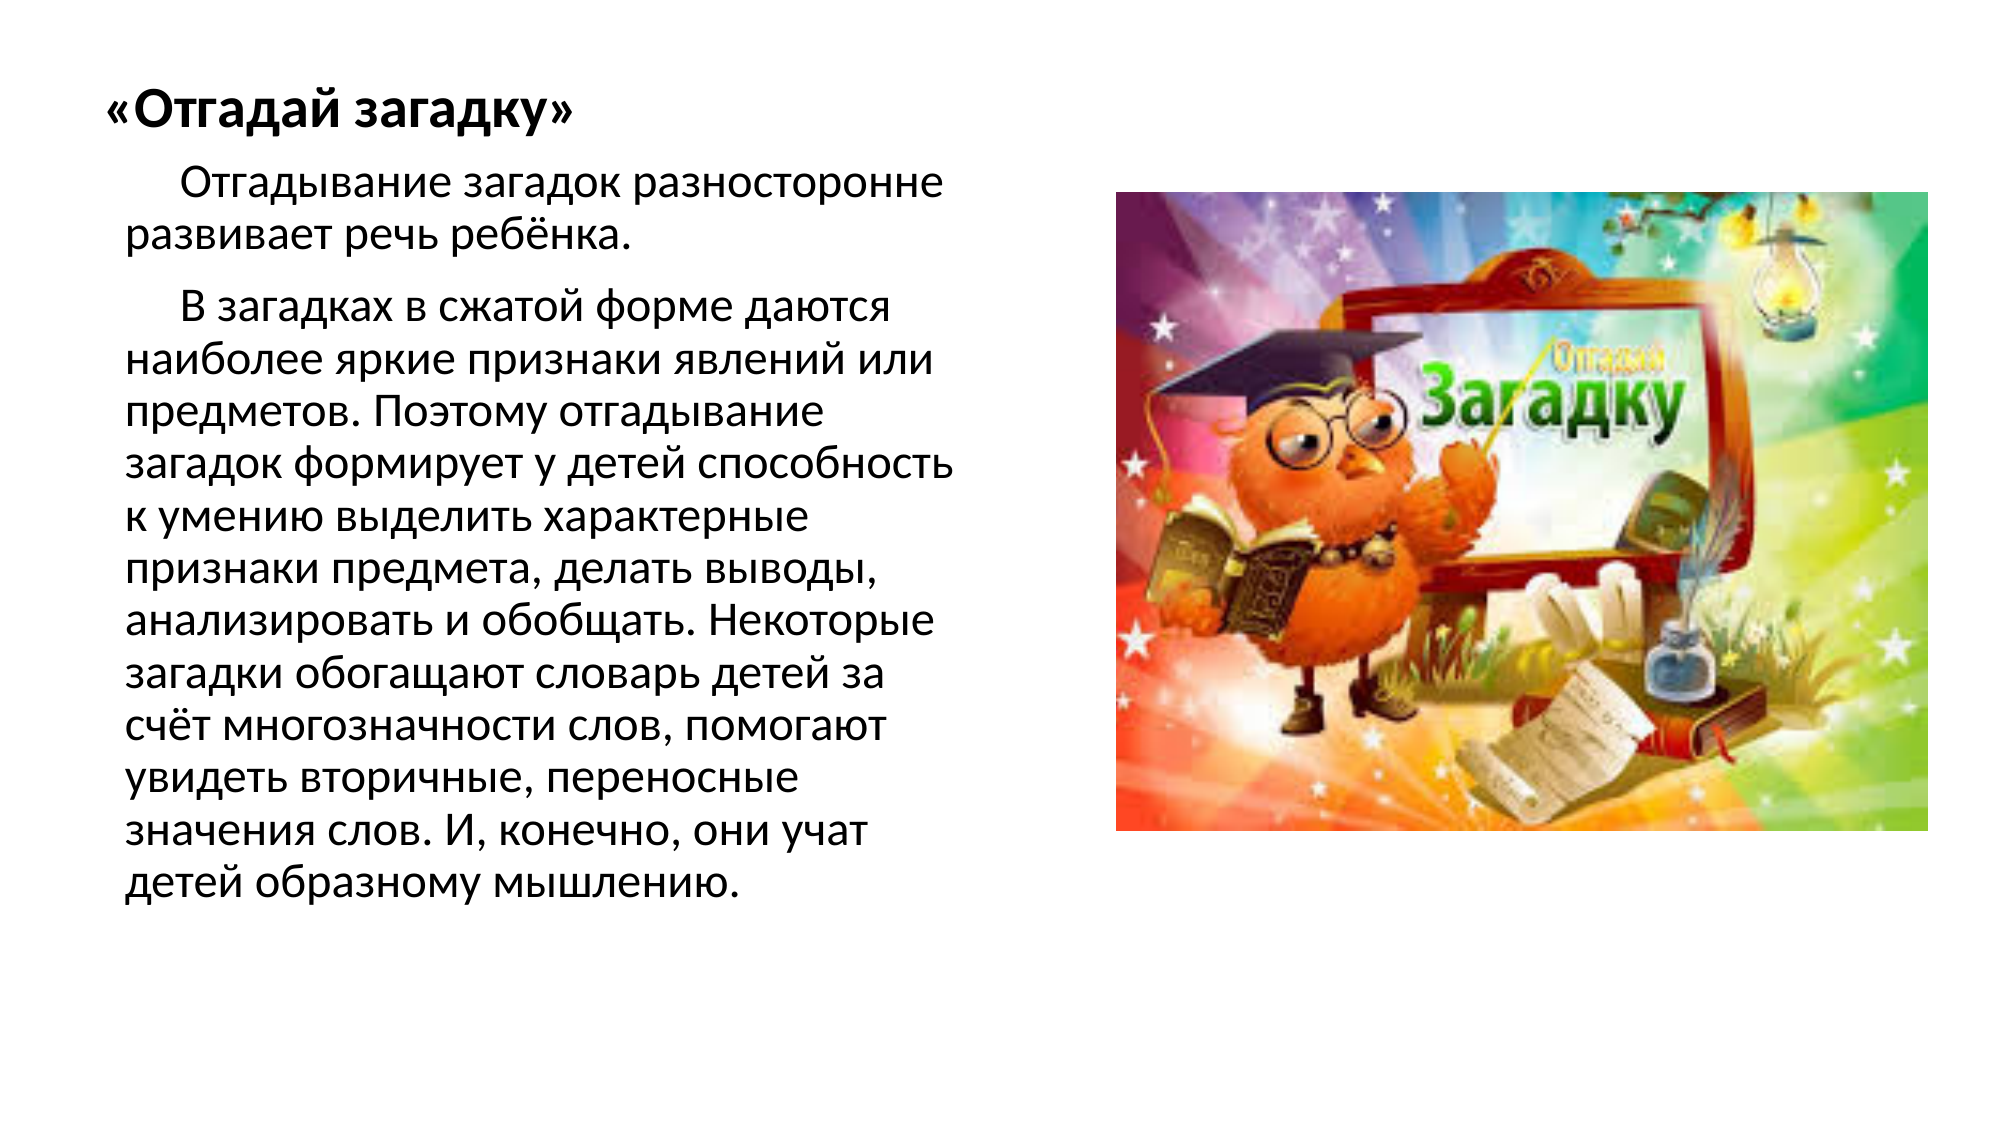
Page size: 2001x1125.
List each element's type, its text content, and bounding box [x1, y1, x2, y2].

list Отгадывание загадок разносторонне развивает речь ребёнка. В загадках в сжатой форме даются наиболее яркие признаки явлений или предметов. Поэтому отгадывание загадок формирует у детей способность к умению выделить характерные признаки предмета, делать выводы, анализировать и обобщать. Некоторые загадки обогащают словарь детей за счёт многозначности слов, помогают увидеть вторичные, переносные значения слов. И, конечно, они учат детей образному мышлению. [109, 147, 970, 1064]
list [1116, 192, 1928, 831]
title «Отгадай загадку» [88, 43, 862, 148]
